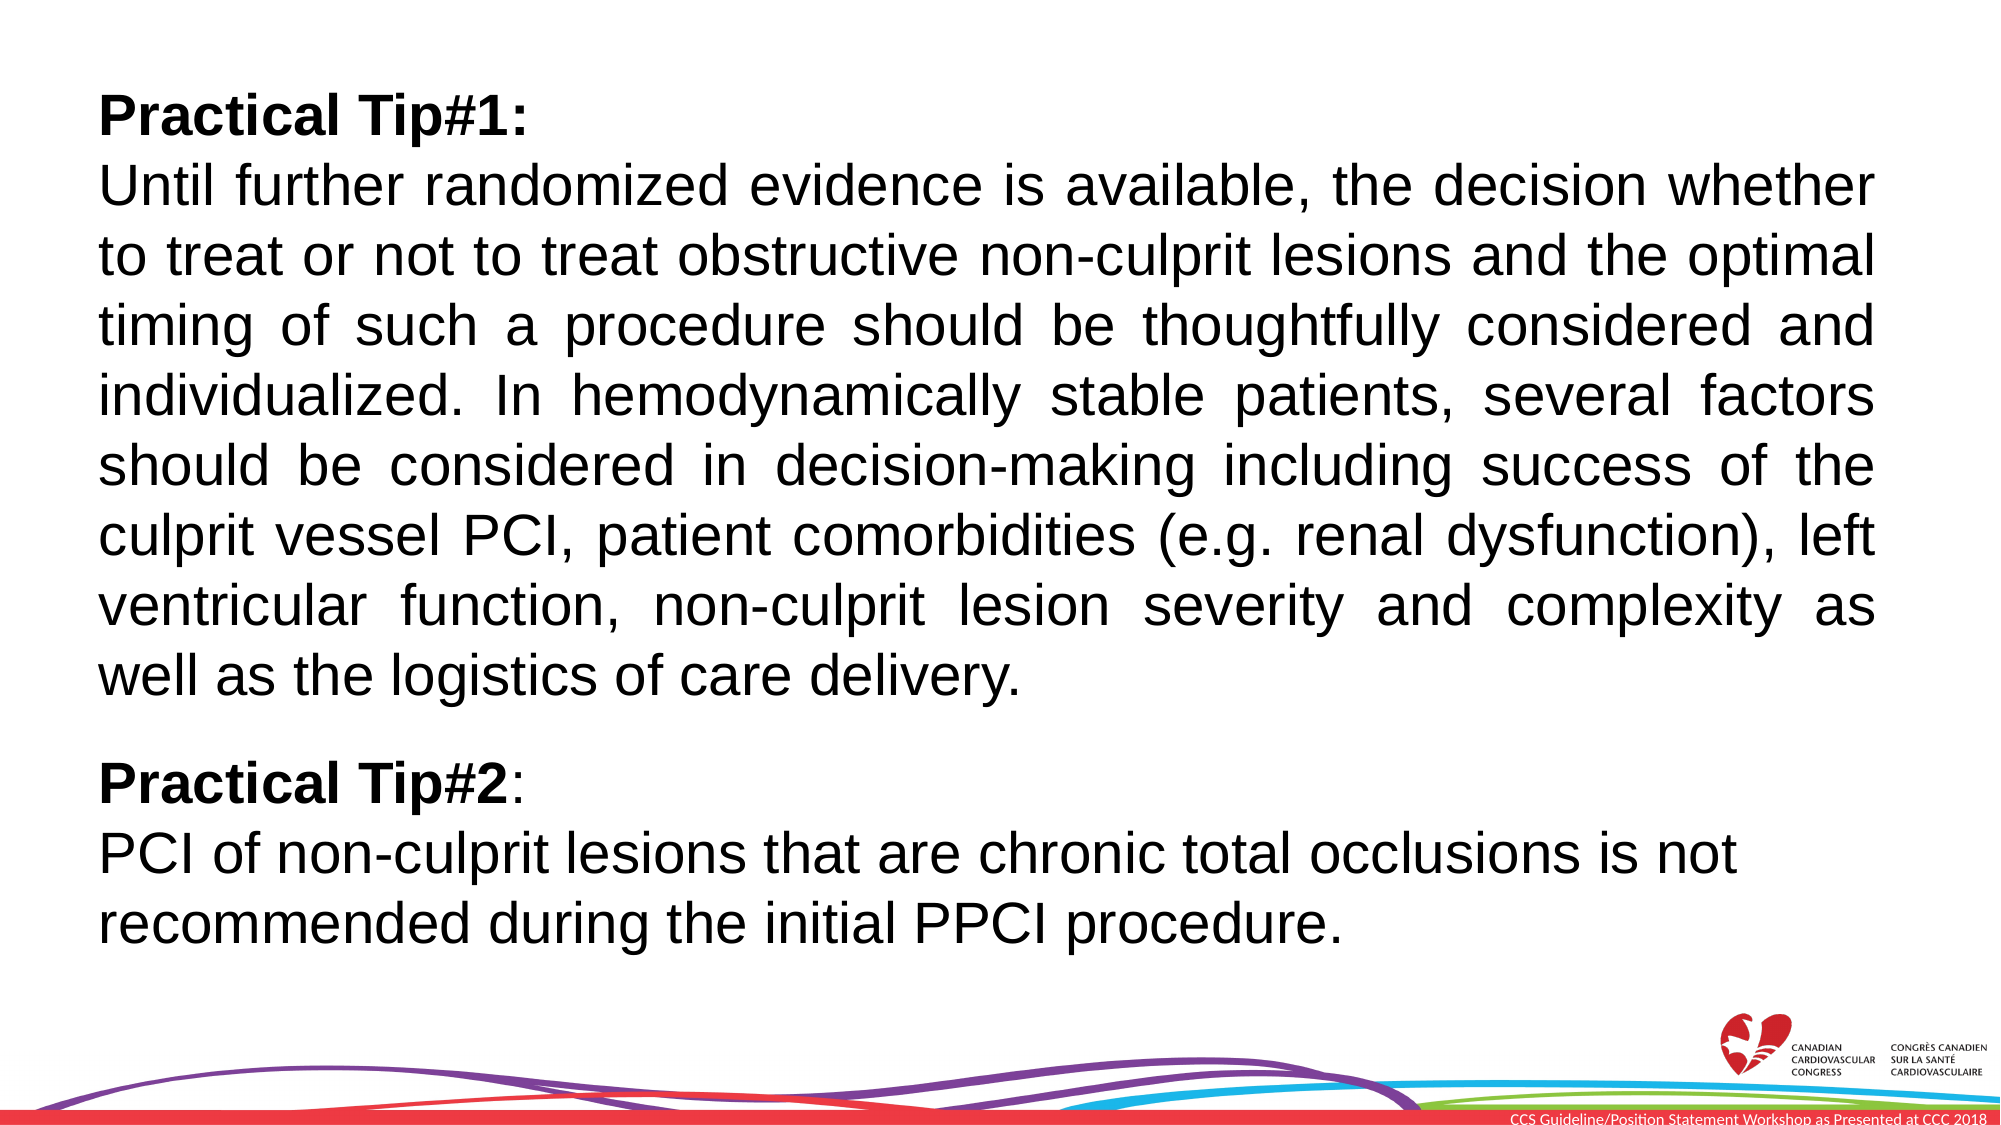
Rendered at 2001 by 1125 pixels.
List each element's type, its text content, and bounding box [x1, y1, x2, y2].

text_box Practical Tip#1: Until further randomized evidence is available, the decision whether to treat or not to treat obstructive non-culprit lesions and the optimal timing of such a procedure should be thoughtfully considered and individualized. In hemodynamically stable patients, several factors should be considered in decision-making including success of the culprit vessel PCI, patient comorbidities (e.g. renal dysfunction), left ventricular function, non-culprit lesion severity and complexity as well as the logistics of care delivery. [84, 0, 1894, 715]
text_box Practical Tip#2: PCI of non-culprit lesions that are chronic total occlusions is not recommended during the initial PPCI procedure. [84, 738, 1894, 963]
picture [0, 989, 2001, 1125]
